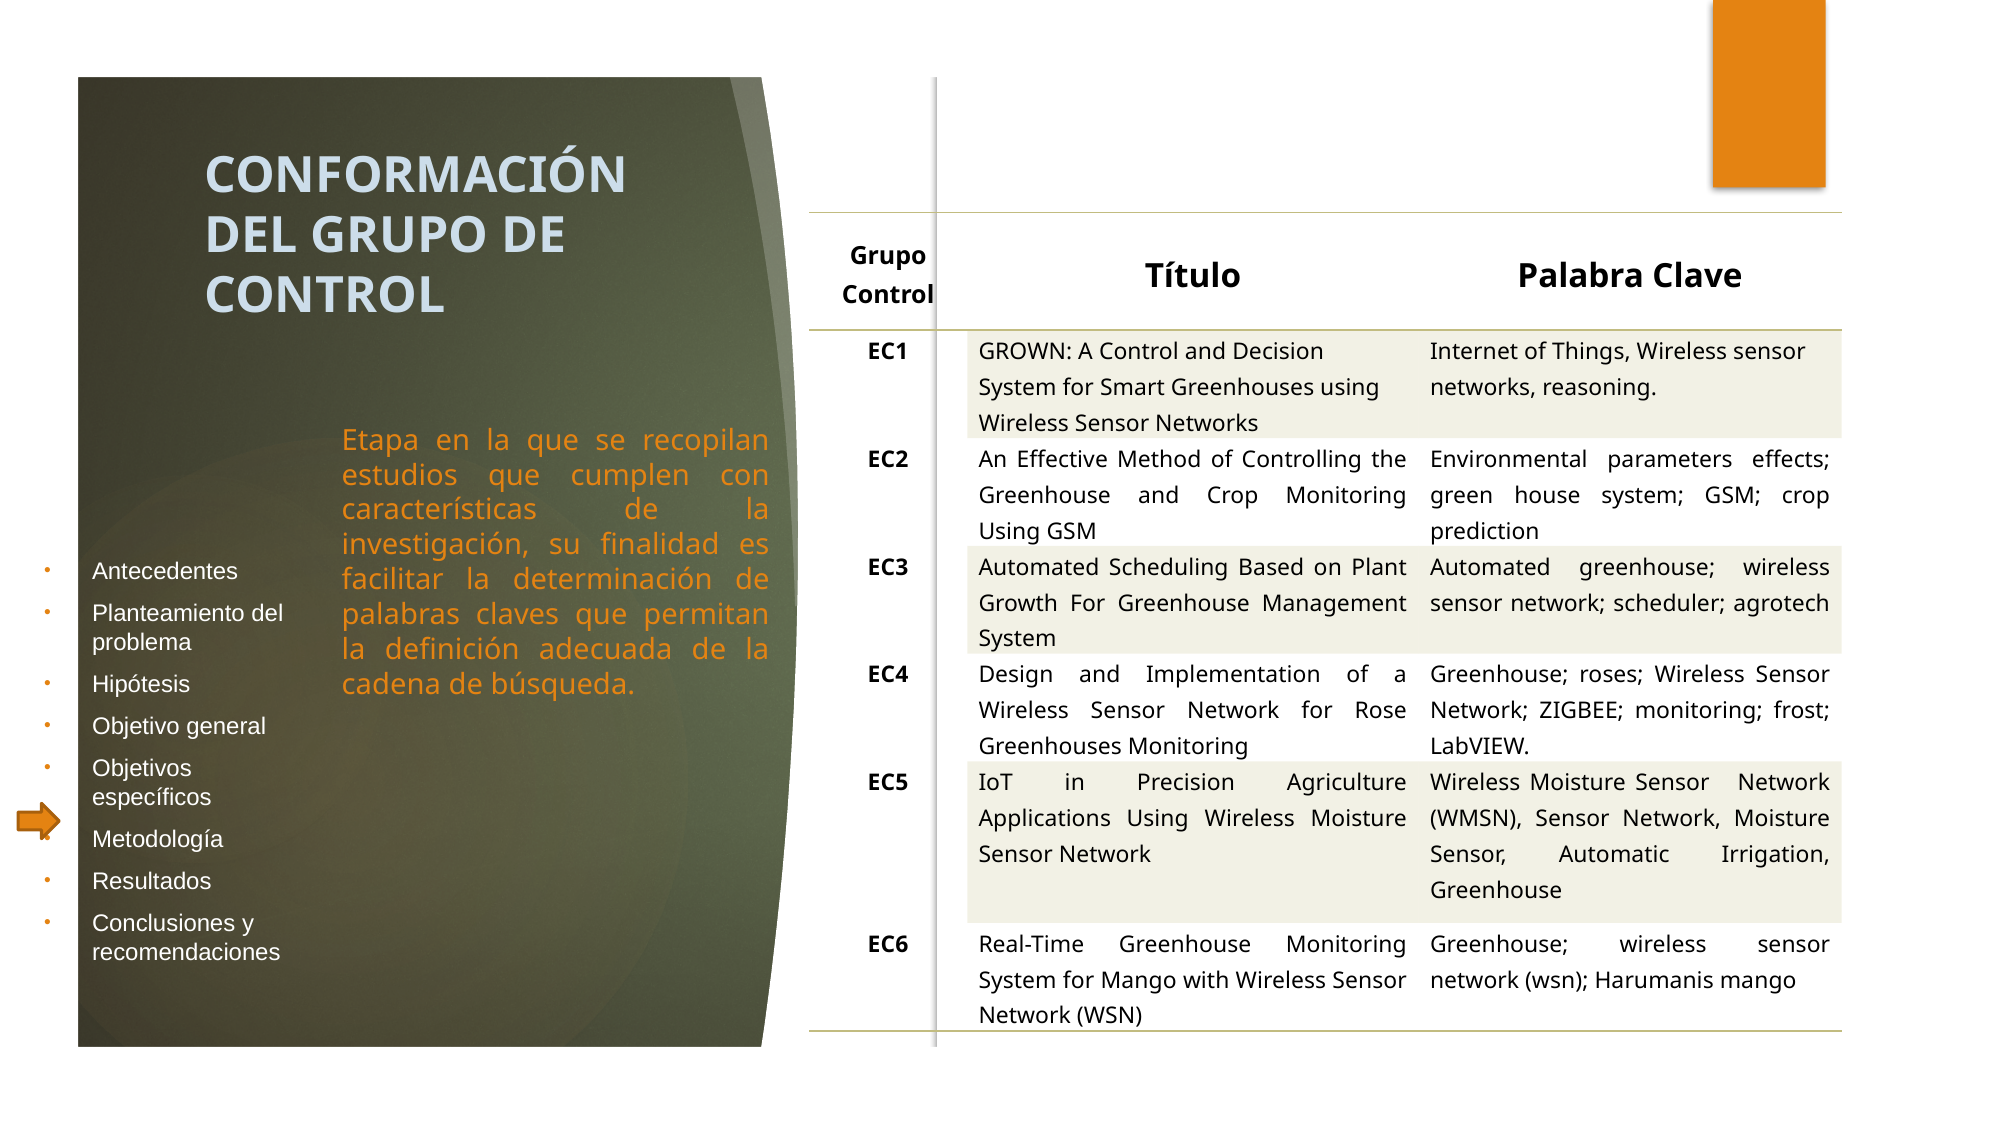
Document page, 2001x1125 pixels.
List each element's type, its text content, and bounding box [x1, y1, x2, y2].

table_cell IoT in Precision Agriculture Applications Using Wireless Moisture Sensor Network [967, 761, 1419, 923]
table_header Título [967, 213, 1419, 329]
table_cell An Effective Method of Controlling the Greenhouse and Crop Monitoring Using GSM [967, 438, 1419, 546]
title CONFORMACIÓN DEL GRUPO DE CONTROL [189, 127, 648, 390]
table_cell Internet of Things, Wireless sensor networks, reasoning. [1419, 331, 1842, 438]
table_cell Wireless Moisture Sensor Network (WMSN), Sensor Network, Moisture Sensor, Automatic Irrigation, Greenhouse [1419, 761, 1842, 923]
table_cell EC6 [809, 923, 967, 1030]
table_cell Greenhouse; wireless sensor network (wsn); Harumanis mango [1419, 923, 1842, 1030]
table_header Palabra Clave [1419, 213, 1842, 329]
table_header Grupo Control [809, 213, 967, 329]
table_cell Automated Scheduling Based on Plant Growth For Greenhouse Management System [967, 546, 1419, 654]
table_cell EC2 [809, 438, 967, 546]
table_cell GROWN: A Control and Decision System for Smart Greenhouses using Wireless Sensor Networks [967, 331, 1419, 438]
text_box Antecedentes Planteamiento del problema Hipótesis Objetivo general Objetivos específicos Metodología Resultados Conclusiones y recomendaciones [29, 546, 327, 974]
table_cell EC4 [809, 654, 967, 761]
table_cell Automated greenhouse; wireless sensor network; scheduler; agrotech [1419, 546, 1842, 654]
table_cell EC3 [809, 546, 967, 654]
table_cell EC1 [809, 331, 967, 438]
table_cell Greenhouse; roses; Wireless Sensor Network; ZIGBEE; monitoring; frost; LabVIEW. [1419, 654, 1842, 761]
text_box [16, 801, 61, 841]
table_cell Design and Implementation of a Wireless Sensor Network for Rose Greenhouses Monitoring [967, 654, 1419, 761]
table_cell EC5 [809, 761, 967, 923]
list Etapa en la que se recopilan estudios que cumplen con características de la investigación, su finalidad es facilitar la determinación de palabras claves que permitan la definición adecuada de la cadena de búsqueda. [326, 413, 785, 728]
table_cell Environmental parameters effects; green house system; GSM; crop prediction [1419, 438, 1842, 546]
table_cell Real-Time Greenhouse Monitoring System for Mango with Wireless Sensor Network (WSN) [967, 923, 1419, 1030]
